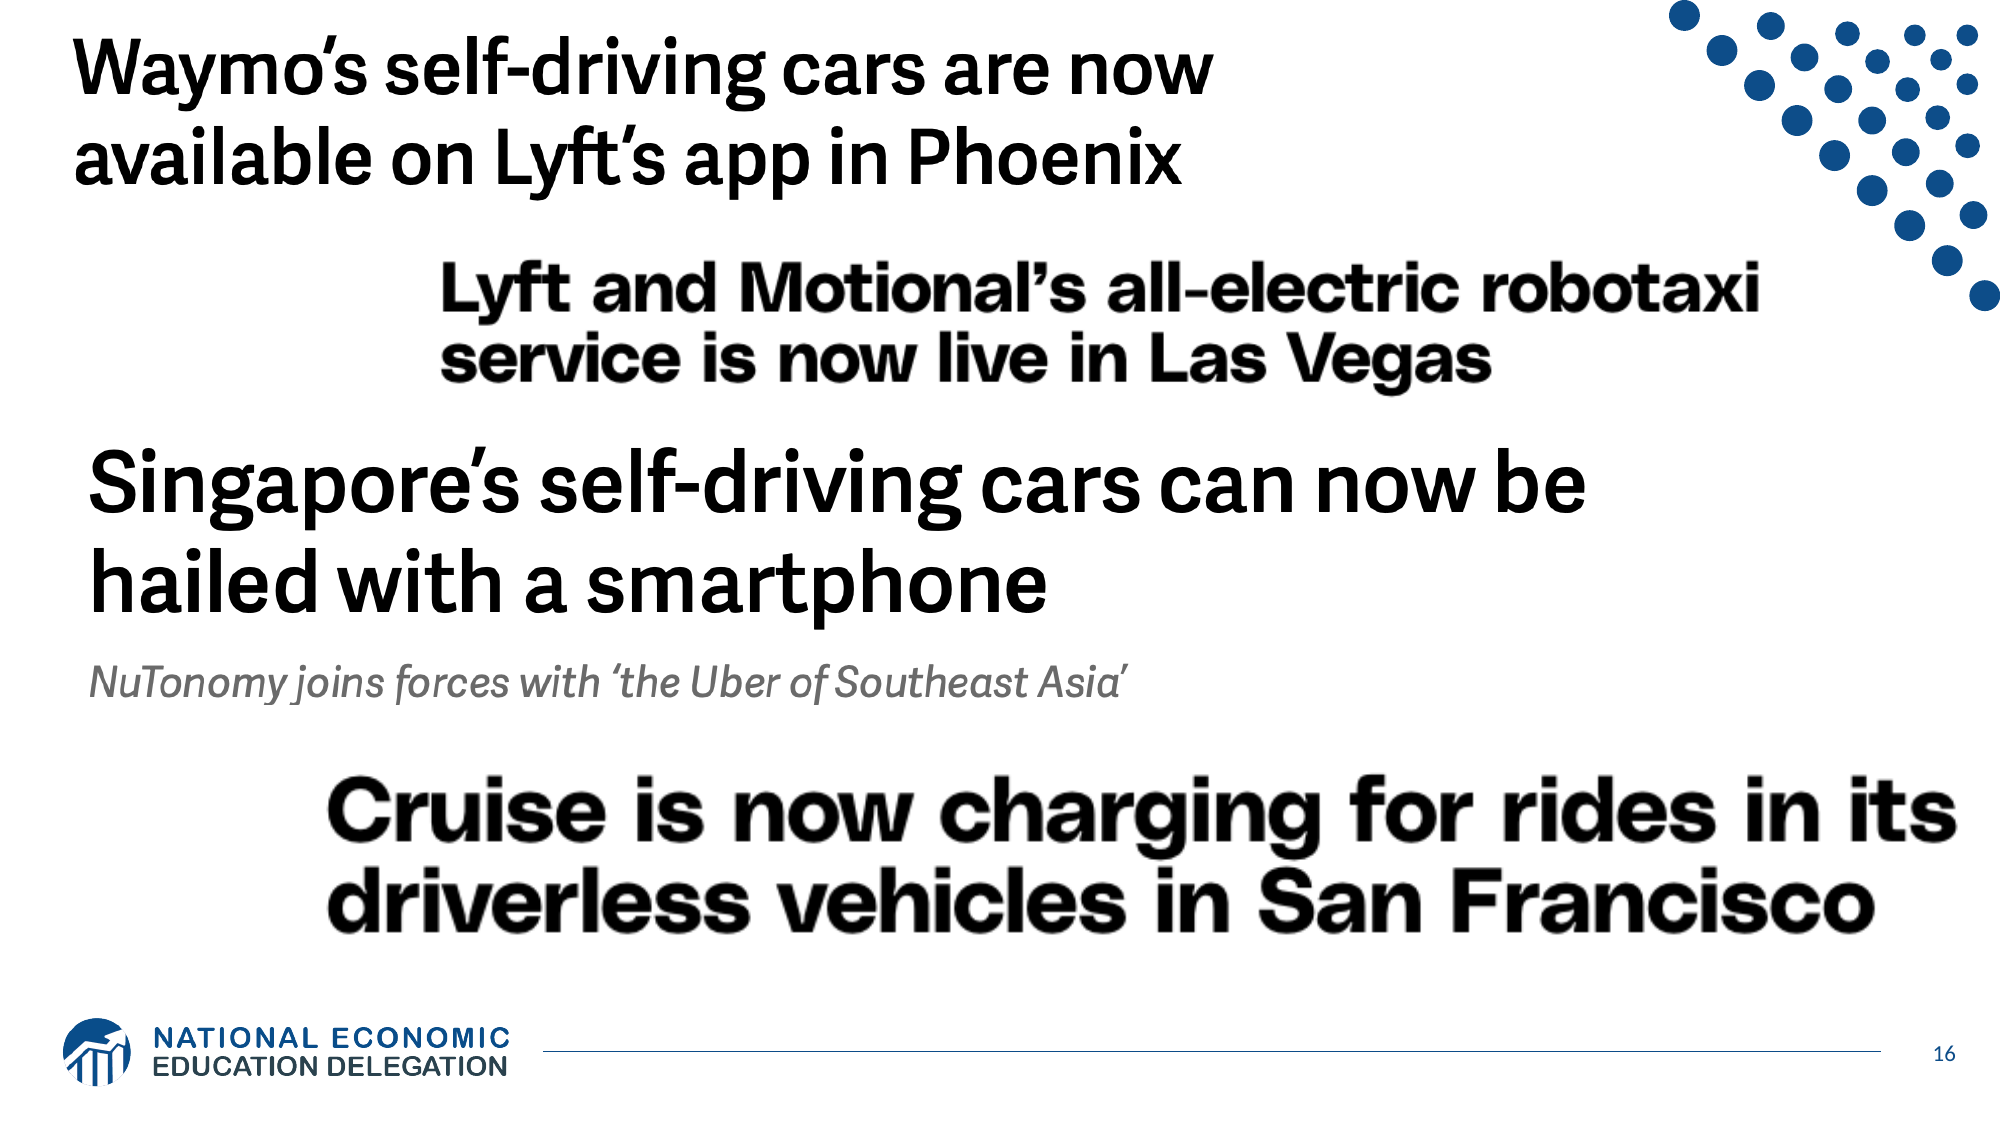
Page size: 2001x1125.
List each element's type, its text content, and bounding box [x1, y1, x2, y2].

picture [65, 23, 1232, 206]
picture [84, 443, 1612, 705]
picture [55, 1013, 520, 1091]
picture [434, 251, 1768, 407]
picture [319, 763, 1966, 965]
slide_number 16 [1521, 1022, 1972, 1082]
